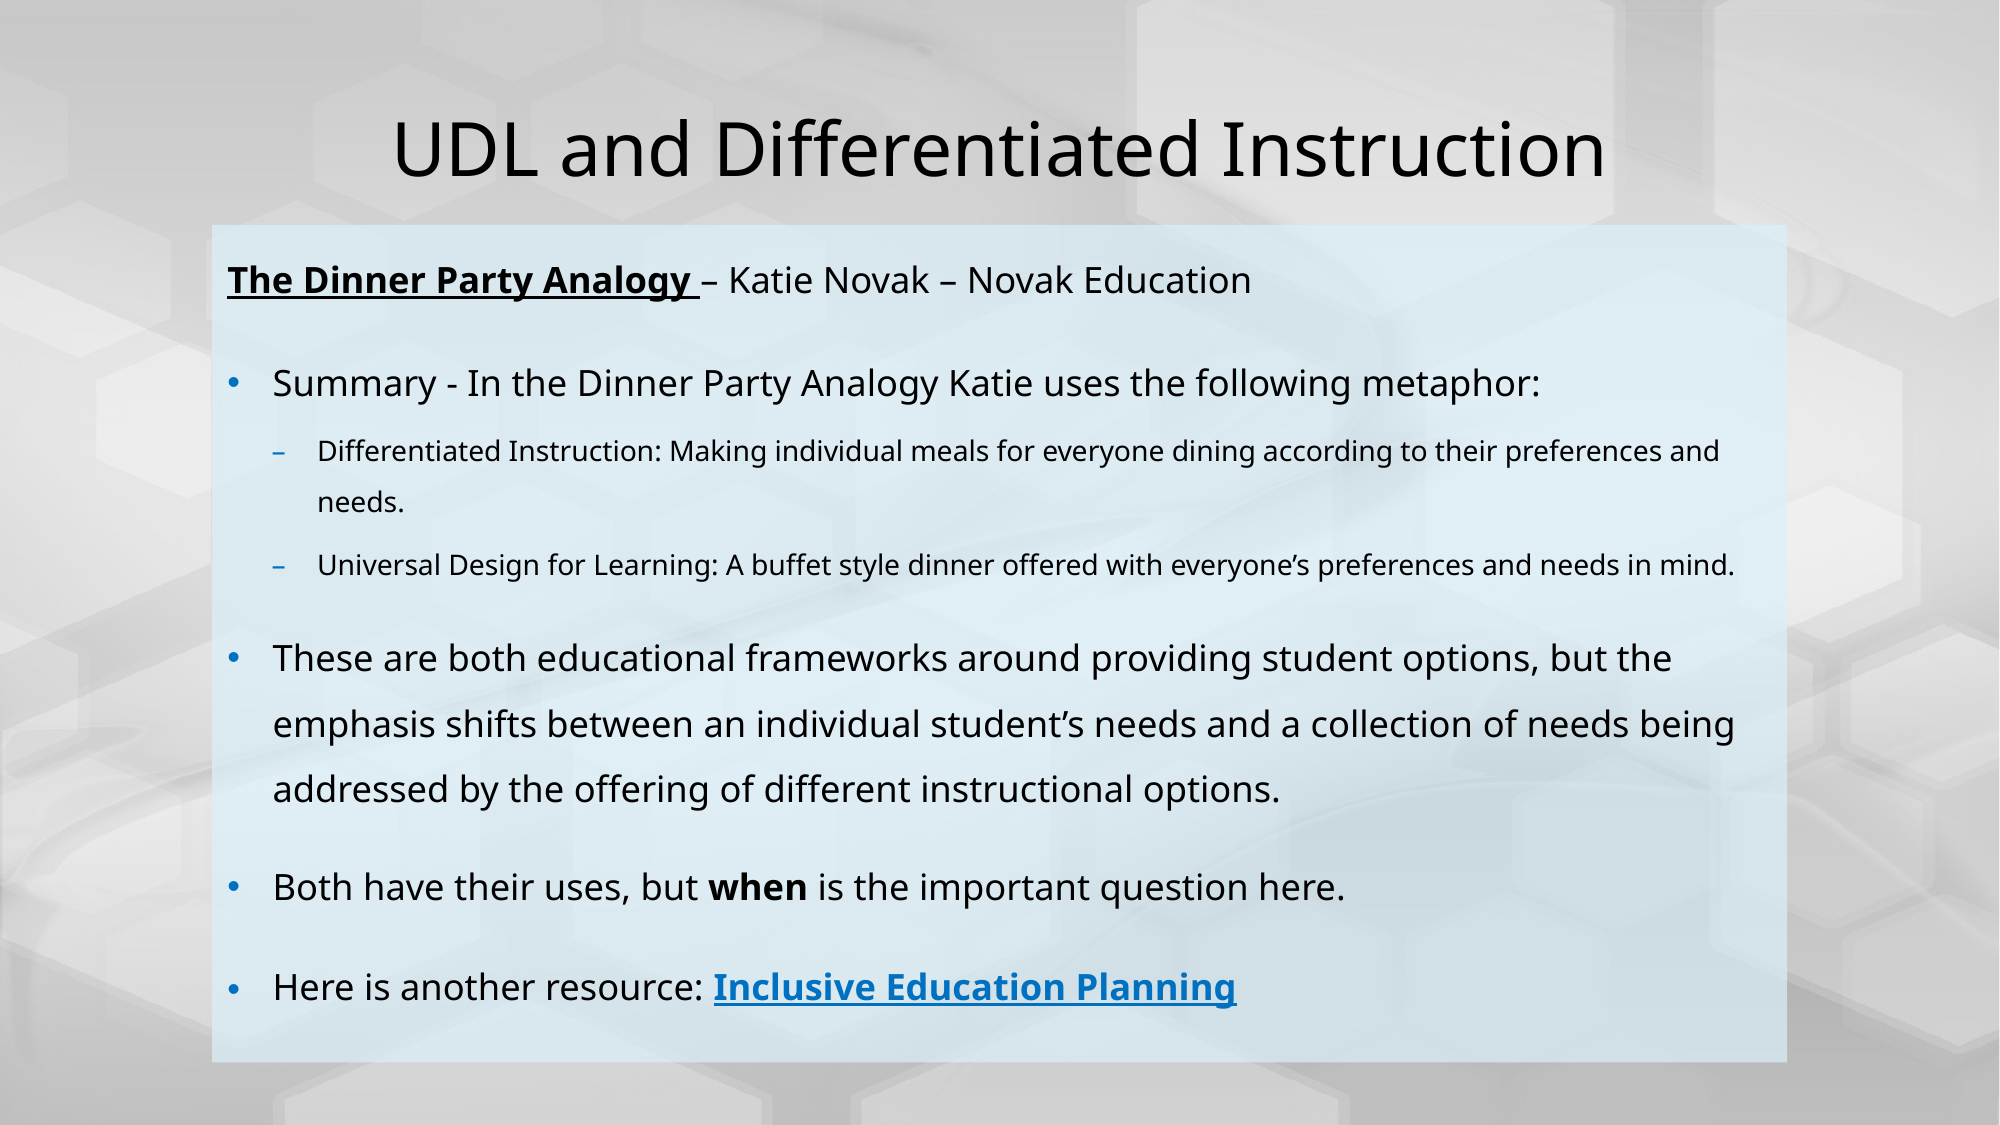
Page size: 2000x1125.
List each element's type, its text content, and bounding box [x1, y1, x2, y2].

title UDL and Differentiated Instruction [184, 62, 1816, 200]
list The Dinner Party Analogy – Katie Novak – Novak Education Summary - In the Dinner Party Analogy Katie uses the following metaphor: Differentiated Instruction: Making individual meals for everyone dining according to their preferences and needs. Universal Design for Learning: A buffet style dinner offered with everyone’s preferences and needs in mind. These are both educational frameworks around providing student options, but the emphasis shifts between an individual student’s needs and a collection of needs being addressed by the offering of different instructional options. Both have their uses, but when is the important question here. Here is another resource: Inclusive Education Planning [212, 224, 1788, 1063]
